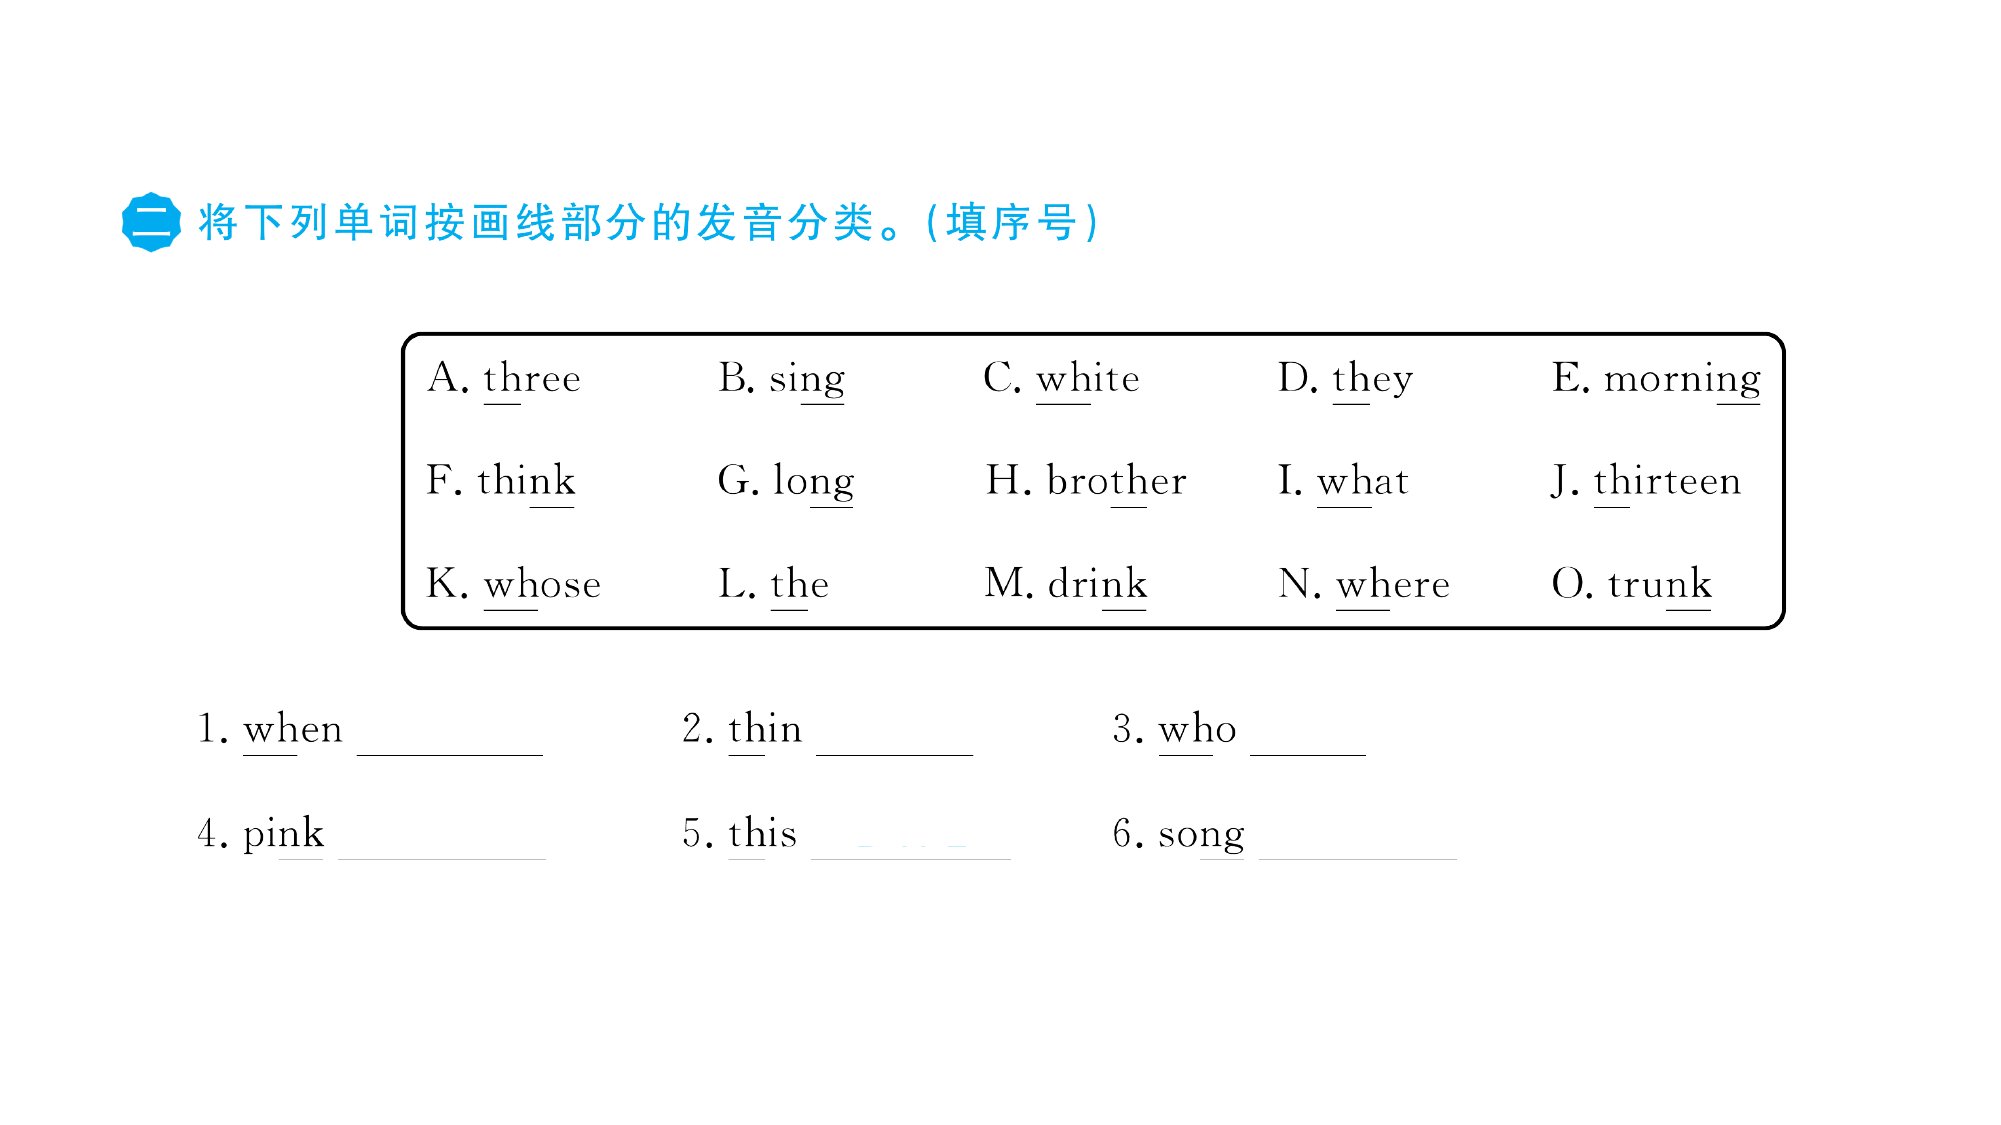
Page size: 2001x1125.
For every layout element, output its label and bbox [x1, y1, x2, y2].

picture [118, 177, 2000, 910]
